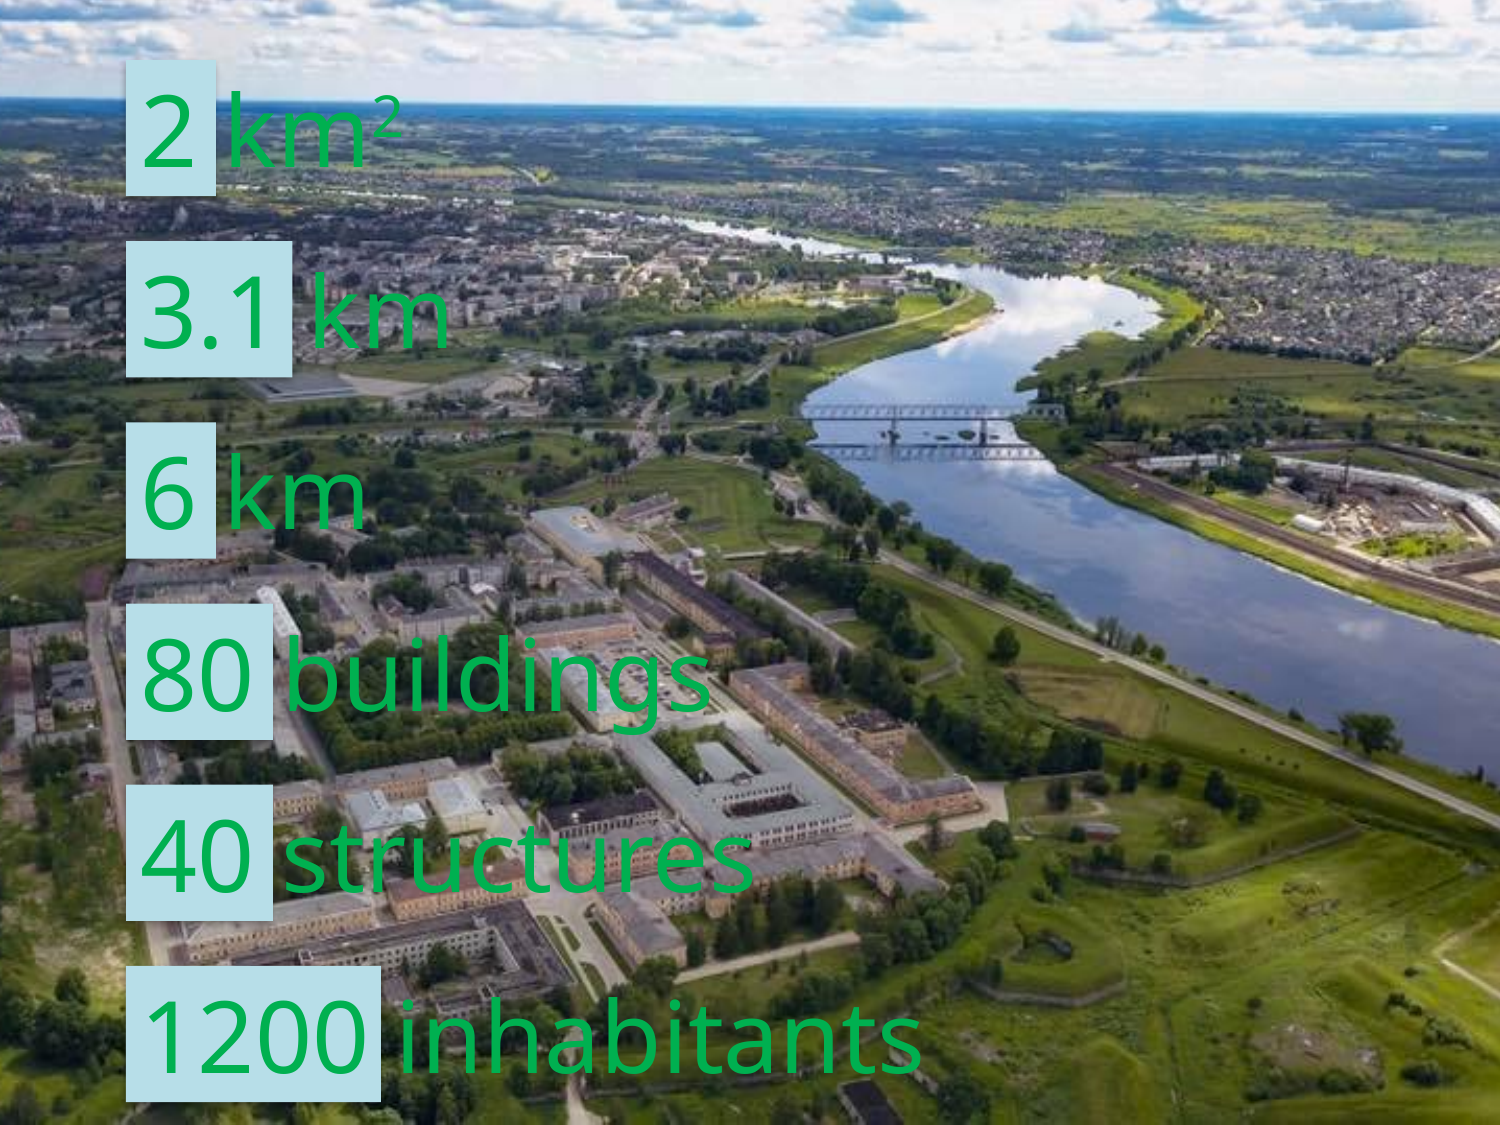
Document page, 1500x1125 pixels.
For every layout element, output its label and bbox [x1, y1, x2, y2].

list [0, 0, 1500, 1125]
